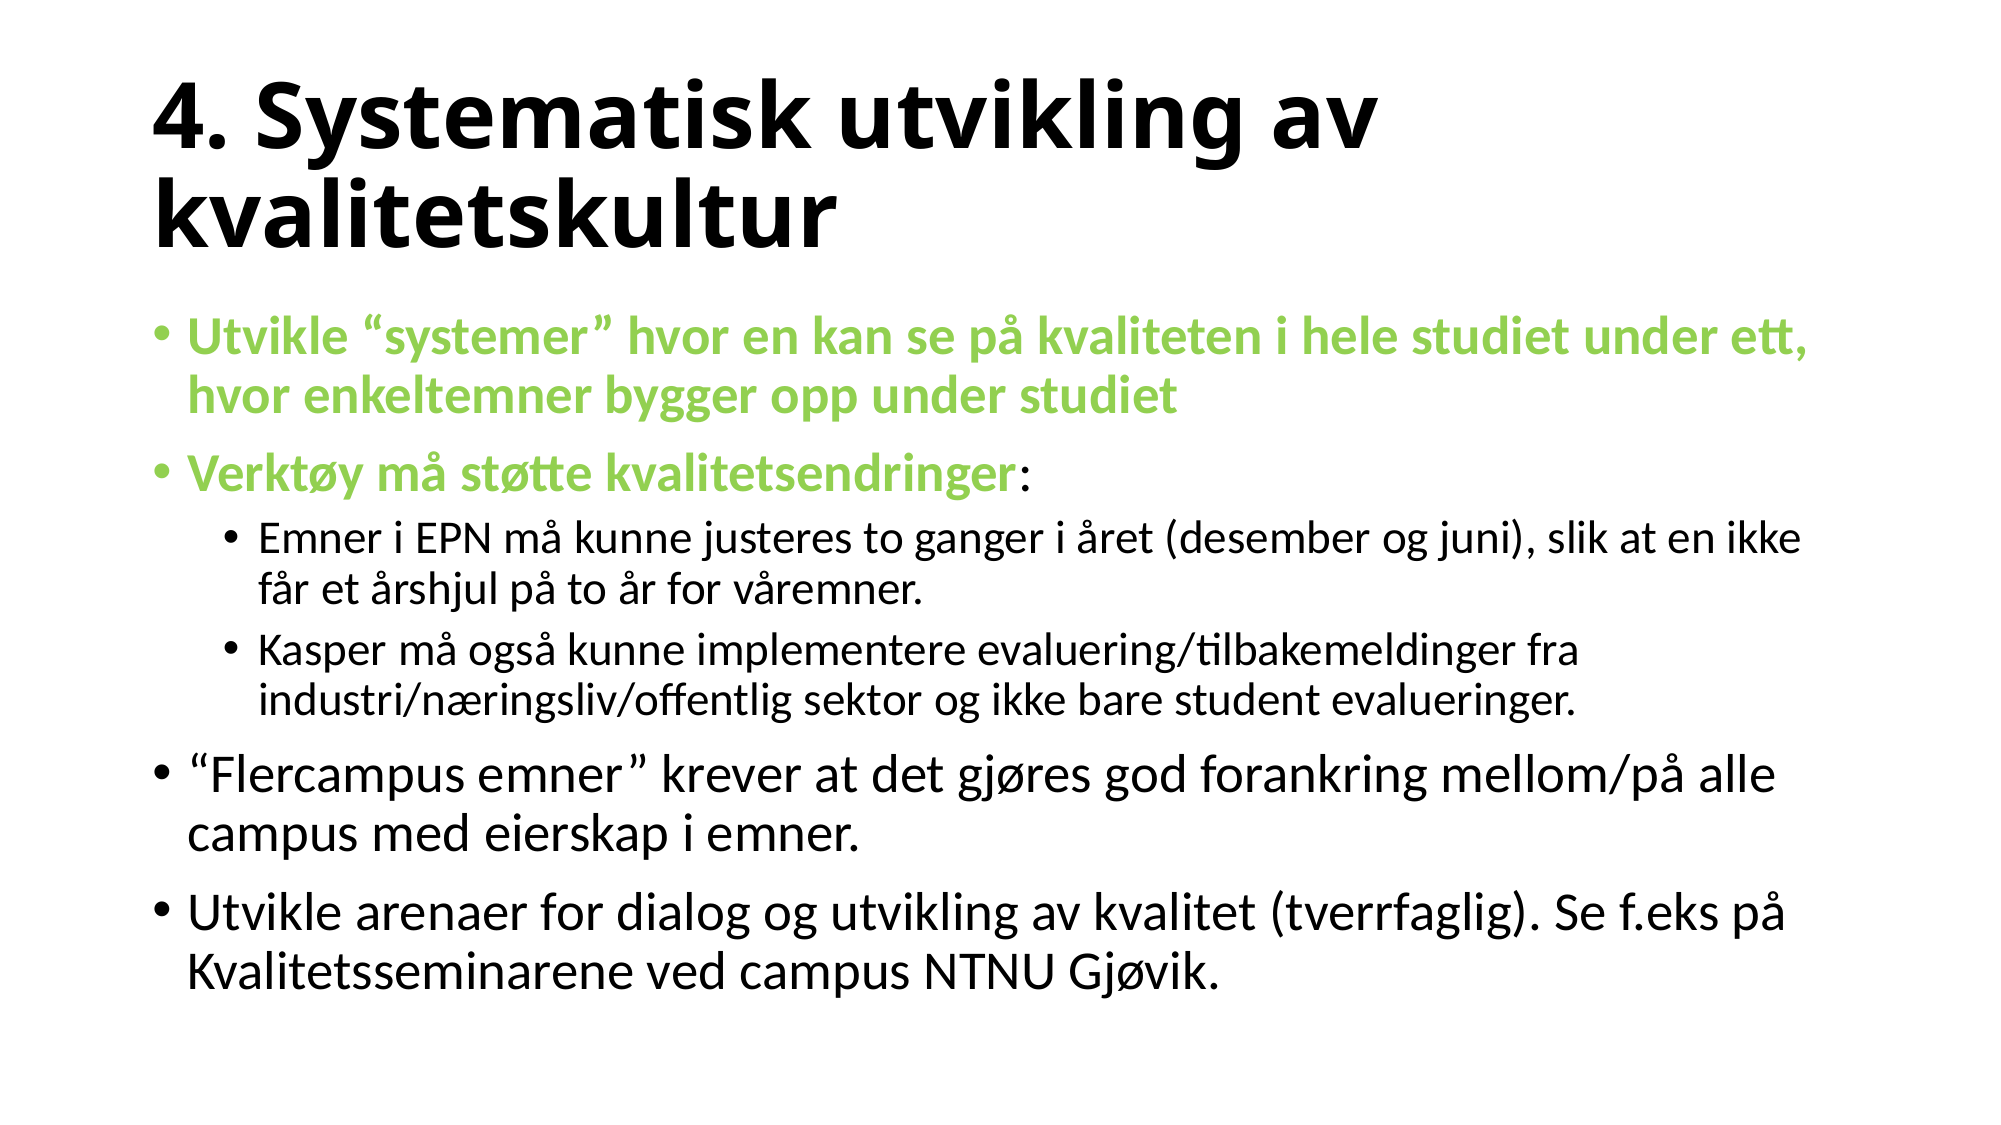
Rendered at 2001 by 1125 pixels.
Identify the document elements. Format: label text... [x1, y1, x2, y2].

title 4. Systematisk utvikling av kvalitetskultur [137, 59, 1863, 278]
list Utvikle “systemer” hvor en kan se på kvaliteten i hele studiet under ett, hvor enkeltemner bygger opp under studiet Verktøy må støtte kvalitetsendringer: Emner i EPN må kunne justeres to ganger i året (desember og juni), slik at en ikke får et årshjul på to år for våremner. Kasper må også kunne implementere evaluering/tilbakemeldinger fra industri/næringsliv/offentlig sektor og ikke bare student evalueringer. “Flercampus emner” krever at det gjøres god forankring mellom/på alle campus med eierskap i emner. Utvikle arenaer for dialog og utvikling av kvalitet (tverrfaglig). Se f.eks på Kvalitetsseminarene ved campus NTNU Gjøvik. [137, 299, 1863, 1014]
